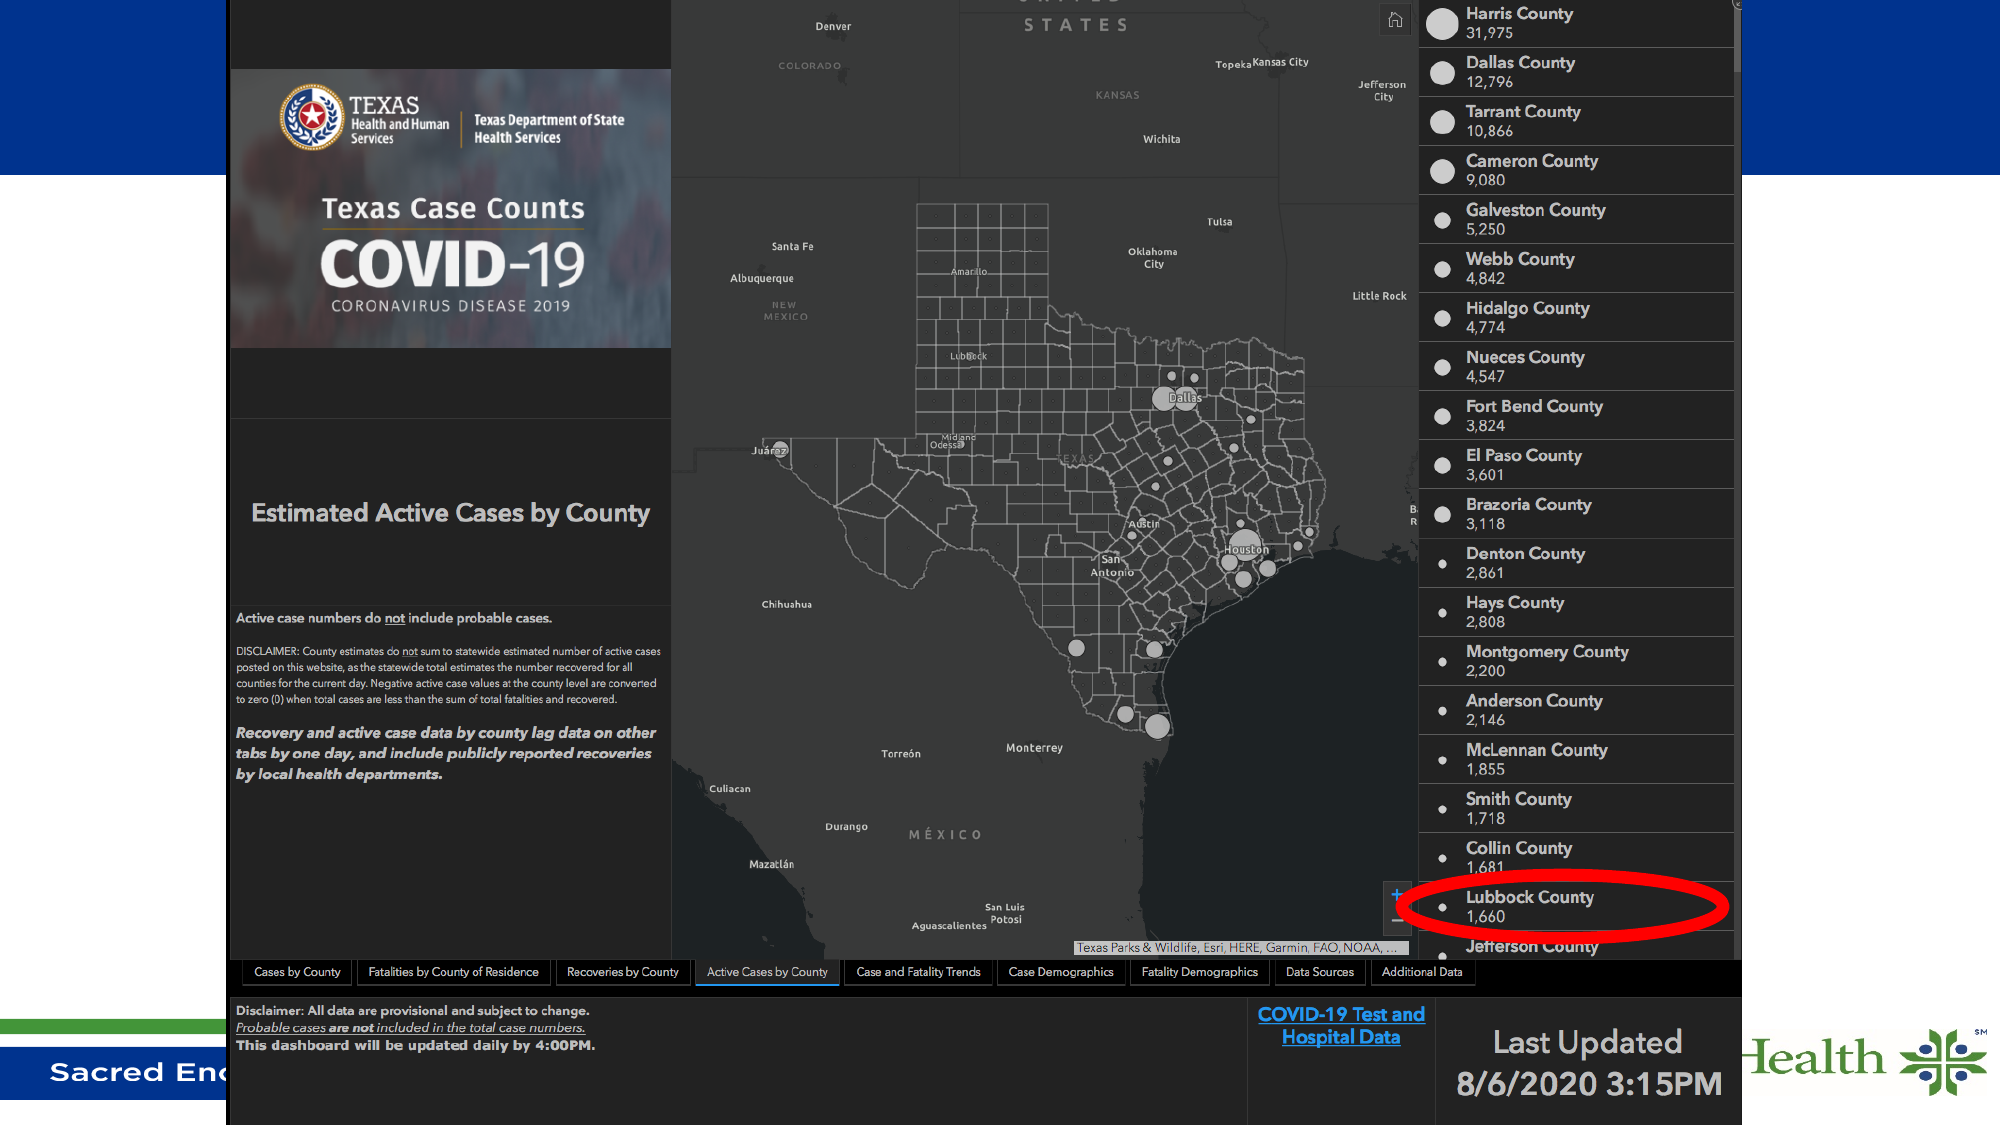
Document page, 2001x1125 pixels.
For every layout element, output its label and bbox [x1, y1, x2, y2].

list [226, 0, 1742, 1125]
picture [50, 1062, 226, 1081]
picture [1742, 1029, 1987, 1096]
